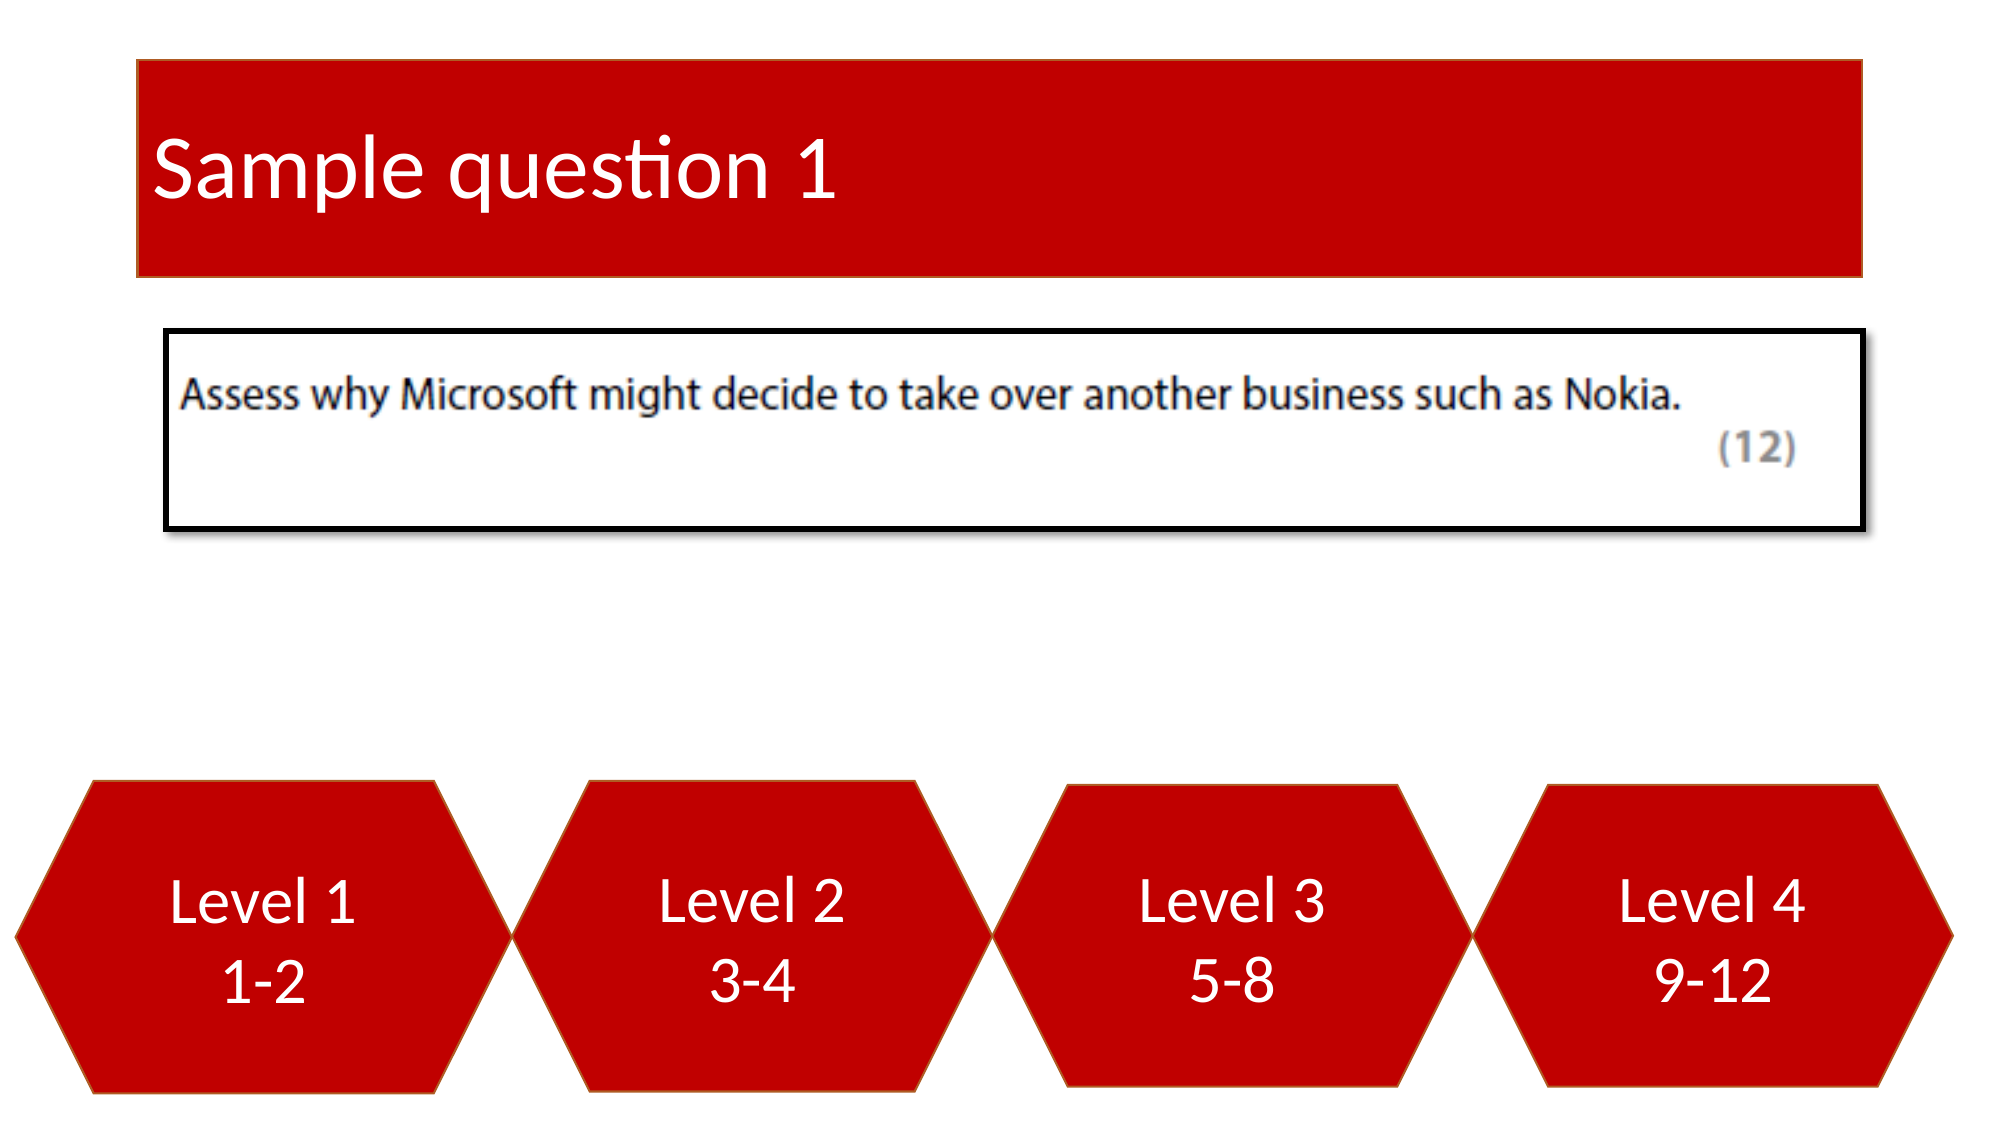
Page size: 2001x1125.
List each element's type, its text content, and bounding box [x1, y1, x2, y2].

text_box Level 1 1-2 [14, 779, 512, 1095]
text_box Level 2 3-4 [510, 779, 992, 1093]
title Sample question 1 [136, 59, 1863, 278]
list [169, 334, 1861, 526]
text_box Level 3 5-8 [991, 783, 1473, 1088]
text_box Level 4 9-12 [1471, 783, 1955, 1088]
